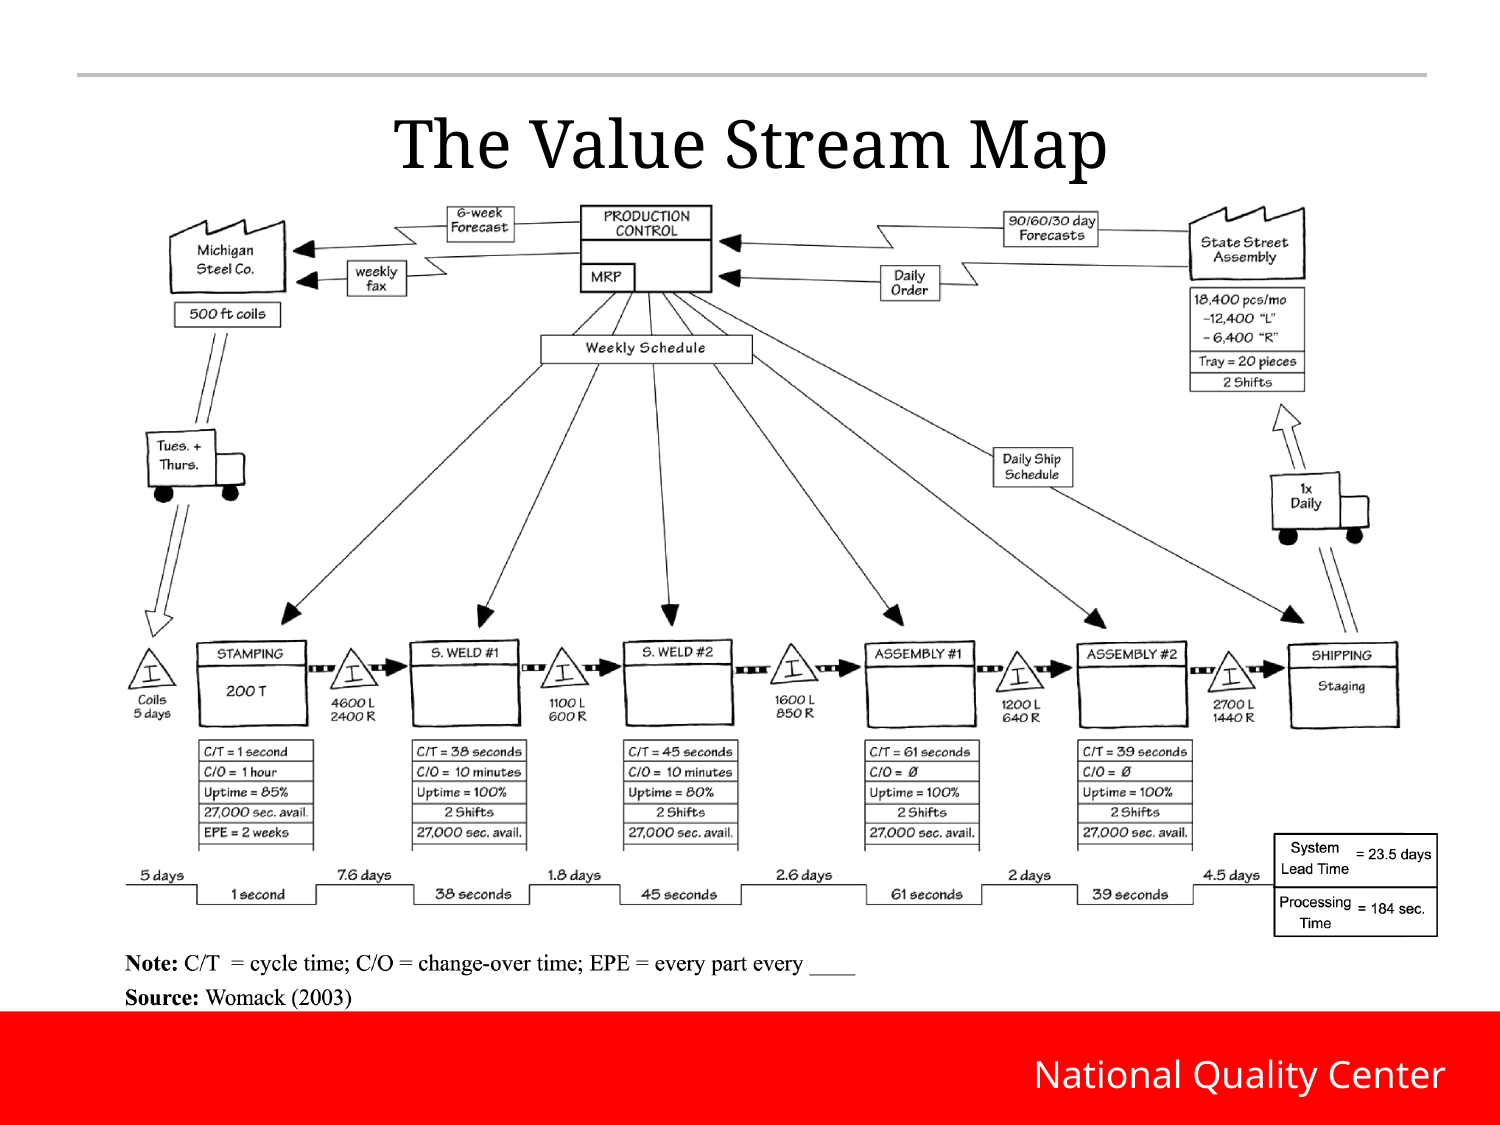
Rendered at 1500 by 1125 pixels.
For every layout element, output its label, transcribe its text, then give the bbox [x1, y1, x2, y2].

title The Value Stream Map [76, 90, 1427, 204]
picture [121, 195, 1438, 1010]
